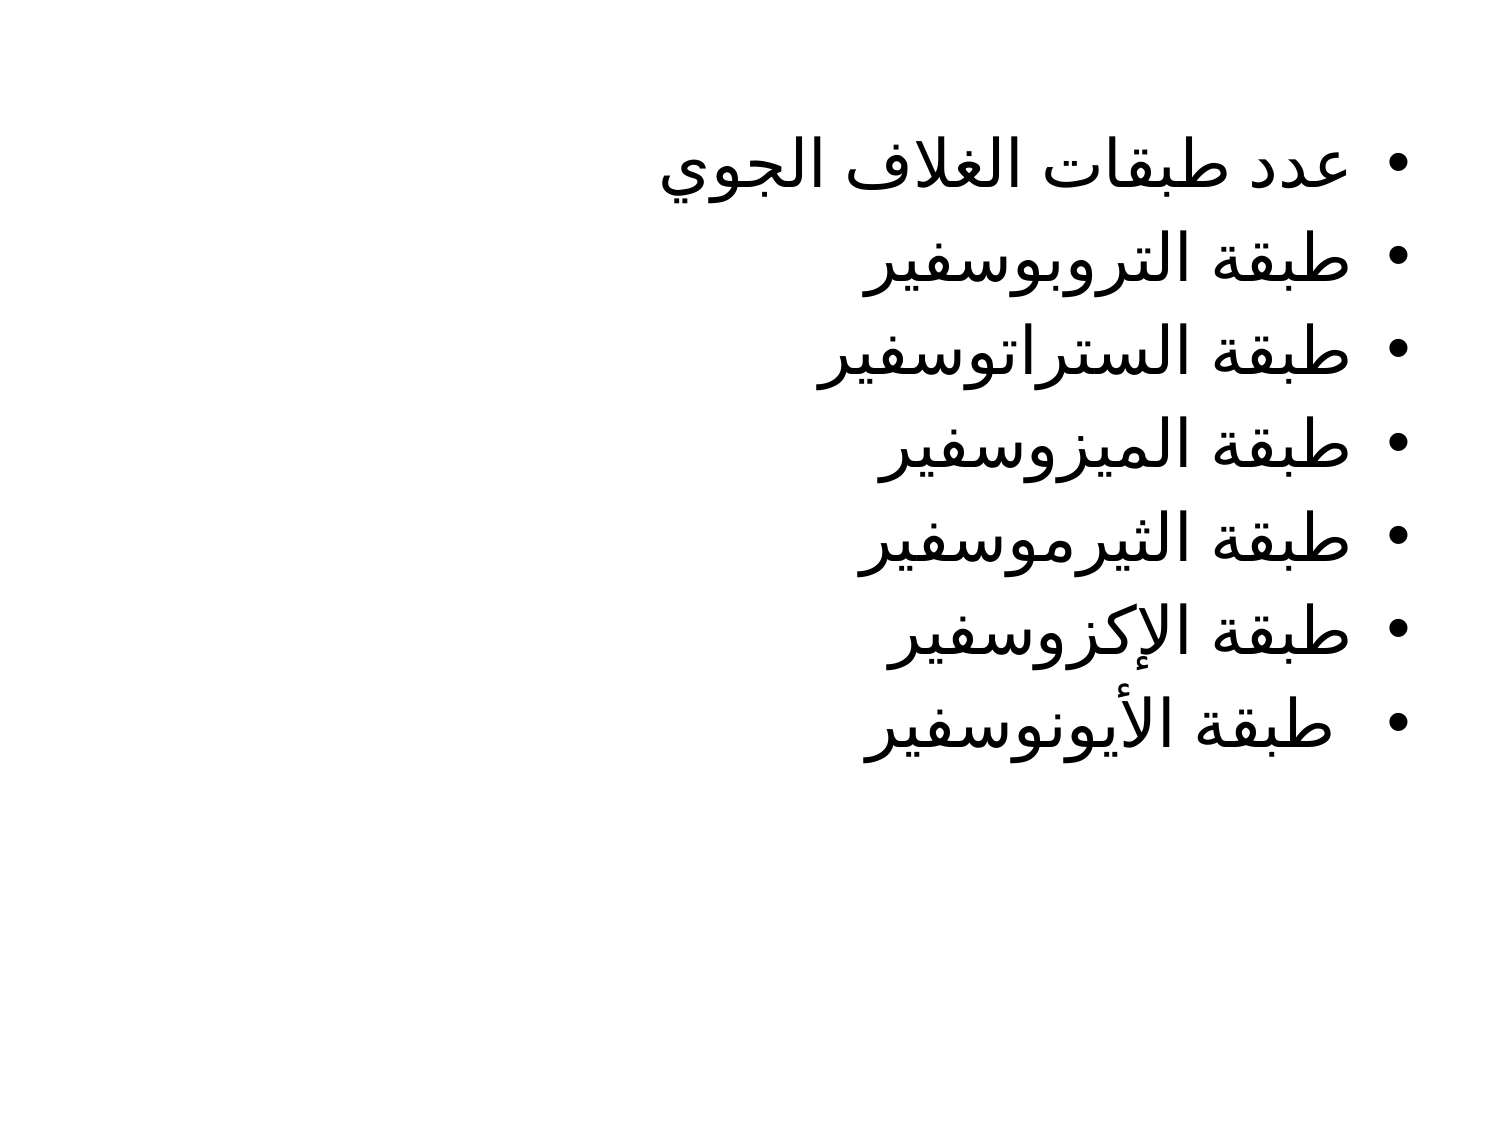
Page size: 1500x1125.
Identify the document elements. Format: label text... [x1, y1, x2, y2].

list عدد طبقات الغلاف الجوي طبقة التروبوسفير طبقة الستراتوسفير طبقة الميزوسفير طبقة الثيرموسفير طبقة الإكزوسفير طبقة الأيونوسفير [75, 113, 1425, 1005]
